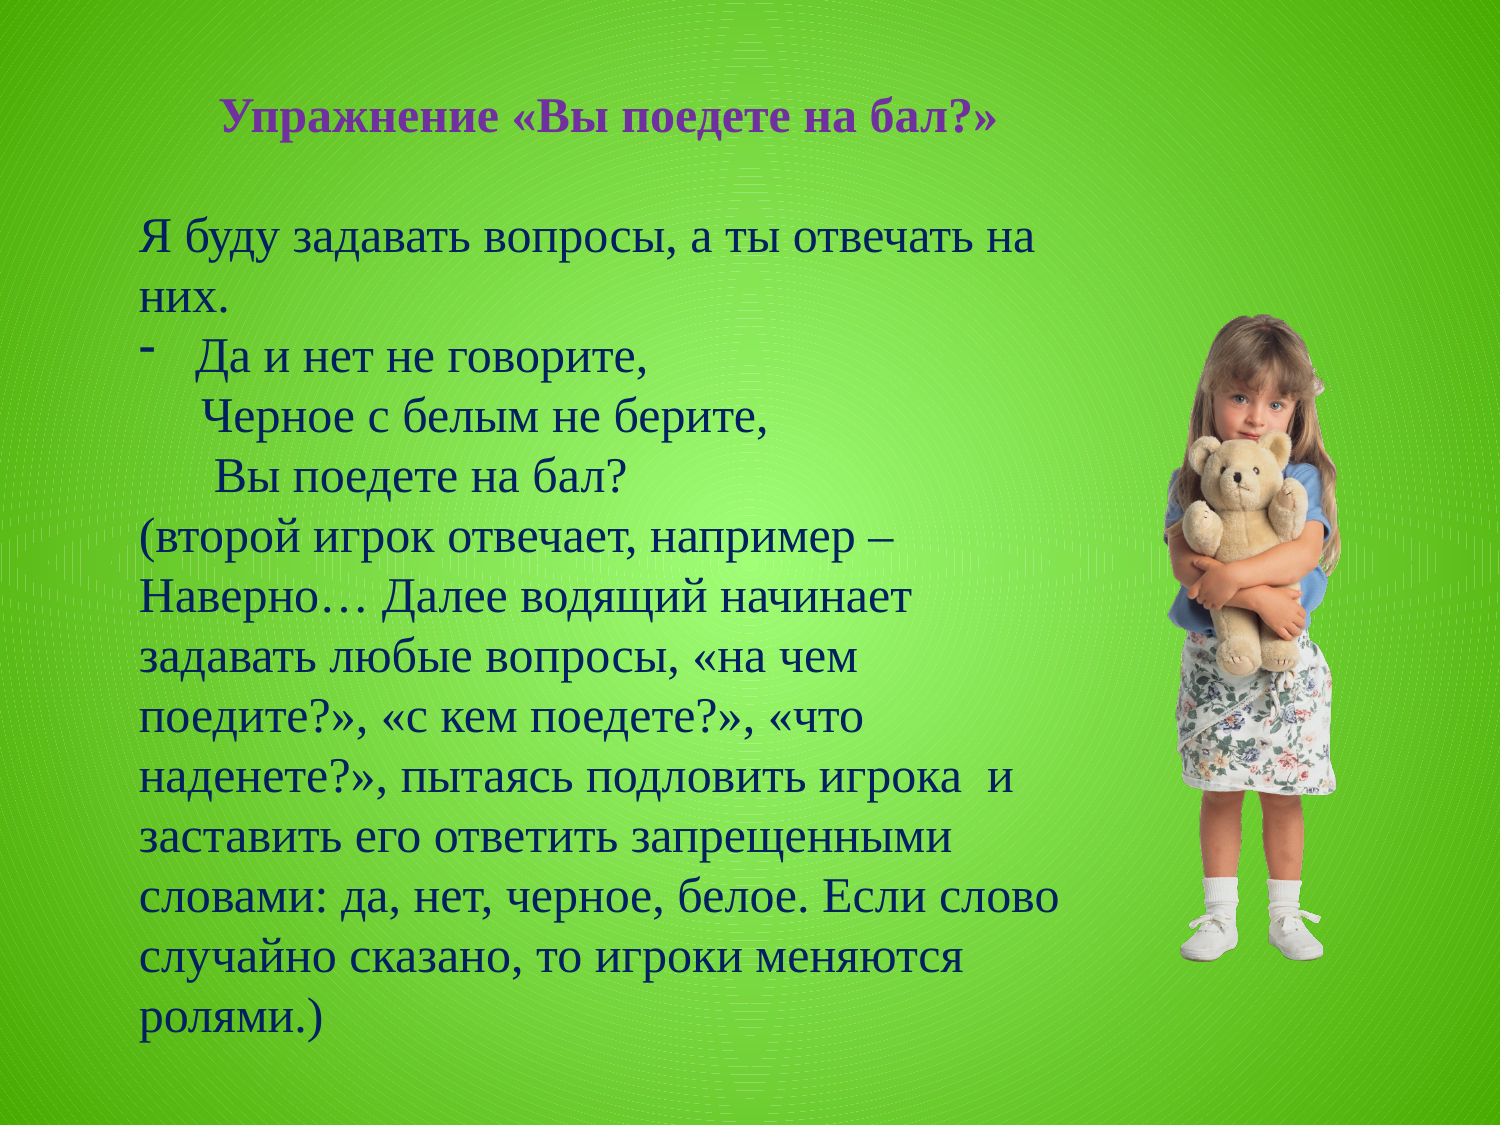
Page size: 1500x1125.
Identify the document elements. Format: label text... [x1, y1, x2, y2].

text_box Упражнение «Вы поедете на бал?» Я буду задавать вопросы, а ты отвечать на них. Да и нет не говорите, Черное с белым не берите, Вы поедете на бал? (второй игрок отвечает, например – Наверно… Далее водящий начинает задавать любые вопросы, «на чем поедите?», «с кем поедете?», «что наденете?», пытаясь подловить игрока и заставить его ответить запрещенными словами: да, нет, черное, белое. Если слово случайно сказано, то игроки меняются ролями.) [123, 75, 1093, 1101]
text_box [725, 537, 775, 588]
picture [1163, 314, 1342, 962]
